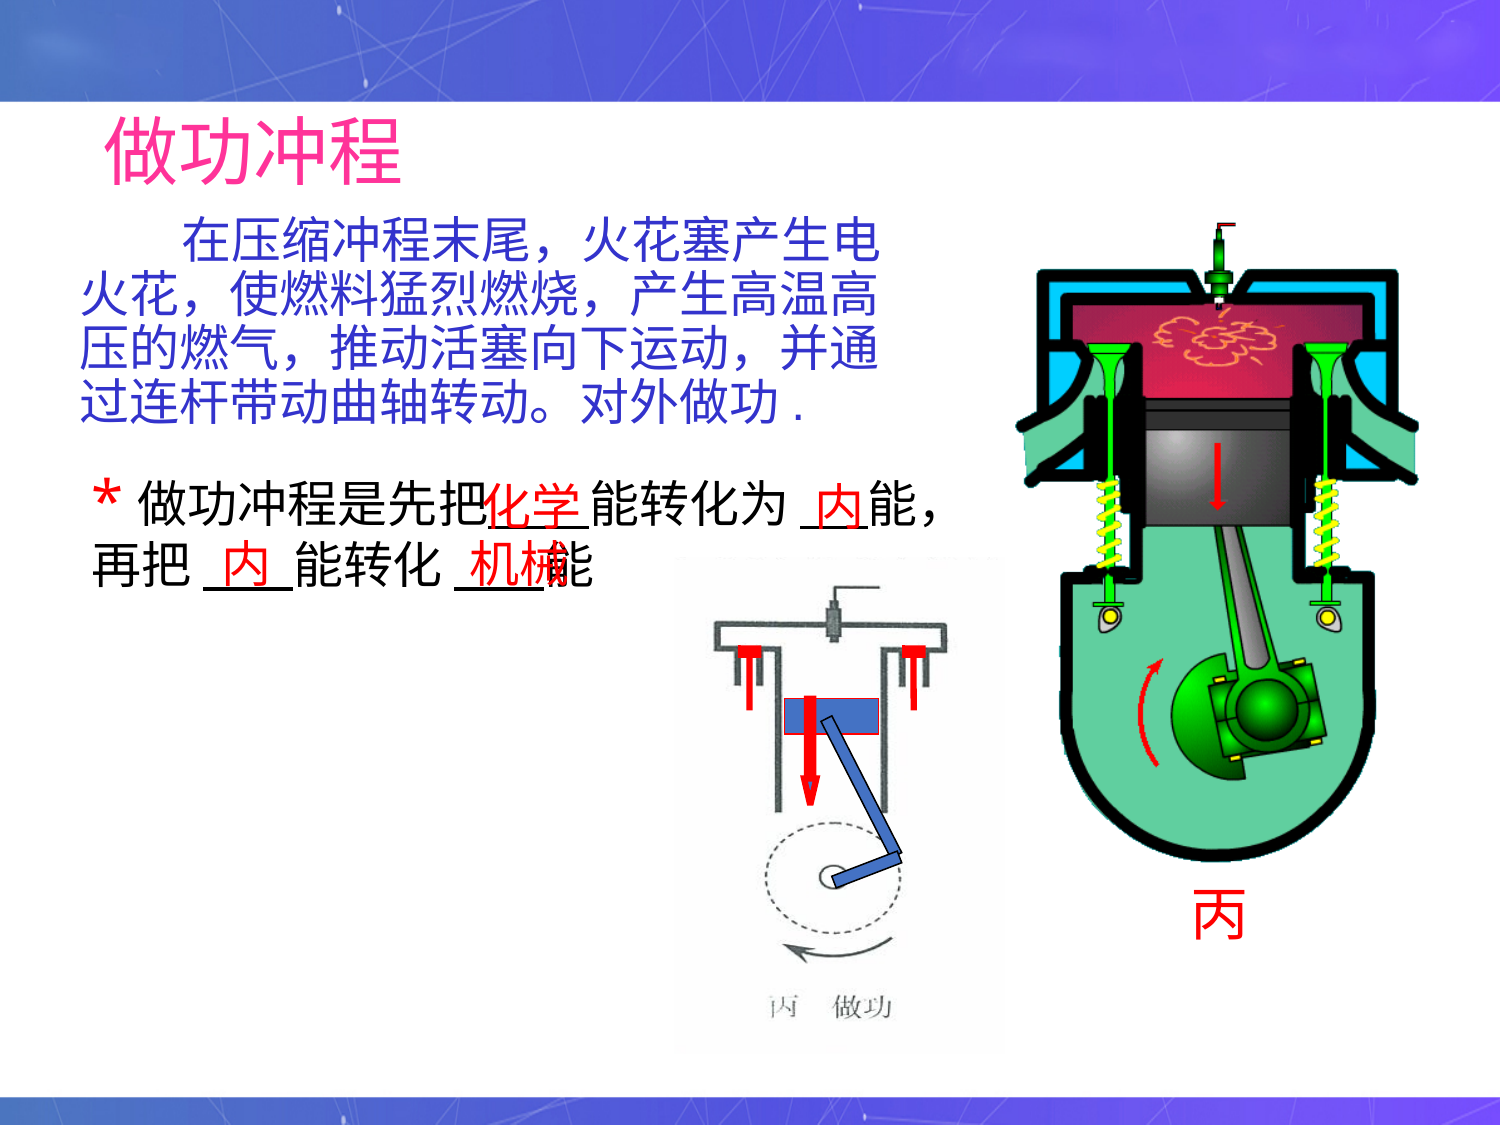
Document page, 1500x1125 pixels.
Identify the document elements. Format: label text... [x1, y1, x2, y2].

text_box 丙 [1175, 870, 1264, 955]
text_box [674, 556, 1005, 1054]
text_box 在压缩冲程末尾，火花塞产生电火花，使燃料猛烈燃烧，产生高温高压的燃气，推动活塞向下运动，并通过连杆带动曲轴转动。对外做功. [64, 207, 904, 439]
text_box 内 [206, 524, 287, 600]
picture [0, 0, 1500, 1125]
text_box 化学 [466, 467, 597, 543]
title 做功冲程 [88, 78, 479, 207]
text_box *做功冲程是先把 能转化为 能， 再把 能转化 能 [77, 456, 983, 601]
text_box 内 [799, 467, 880, 543]
text_box 机械 [454, 524, 585, 600]
